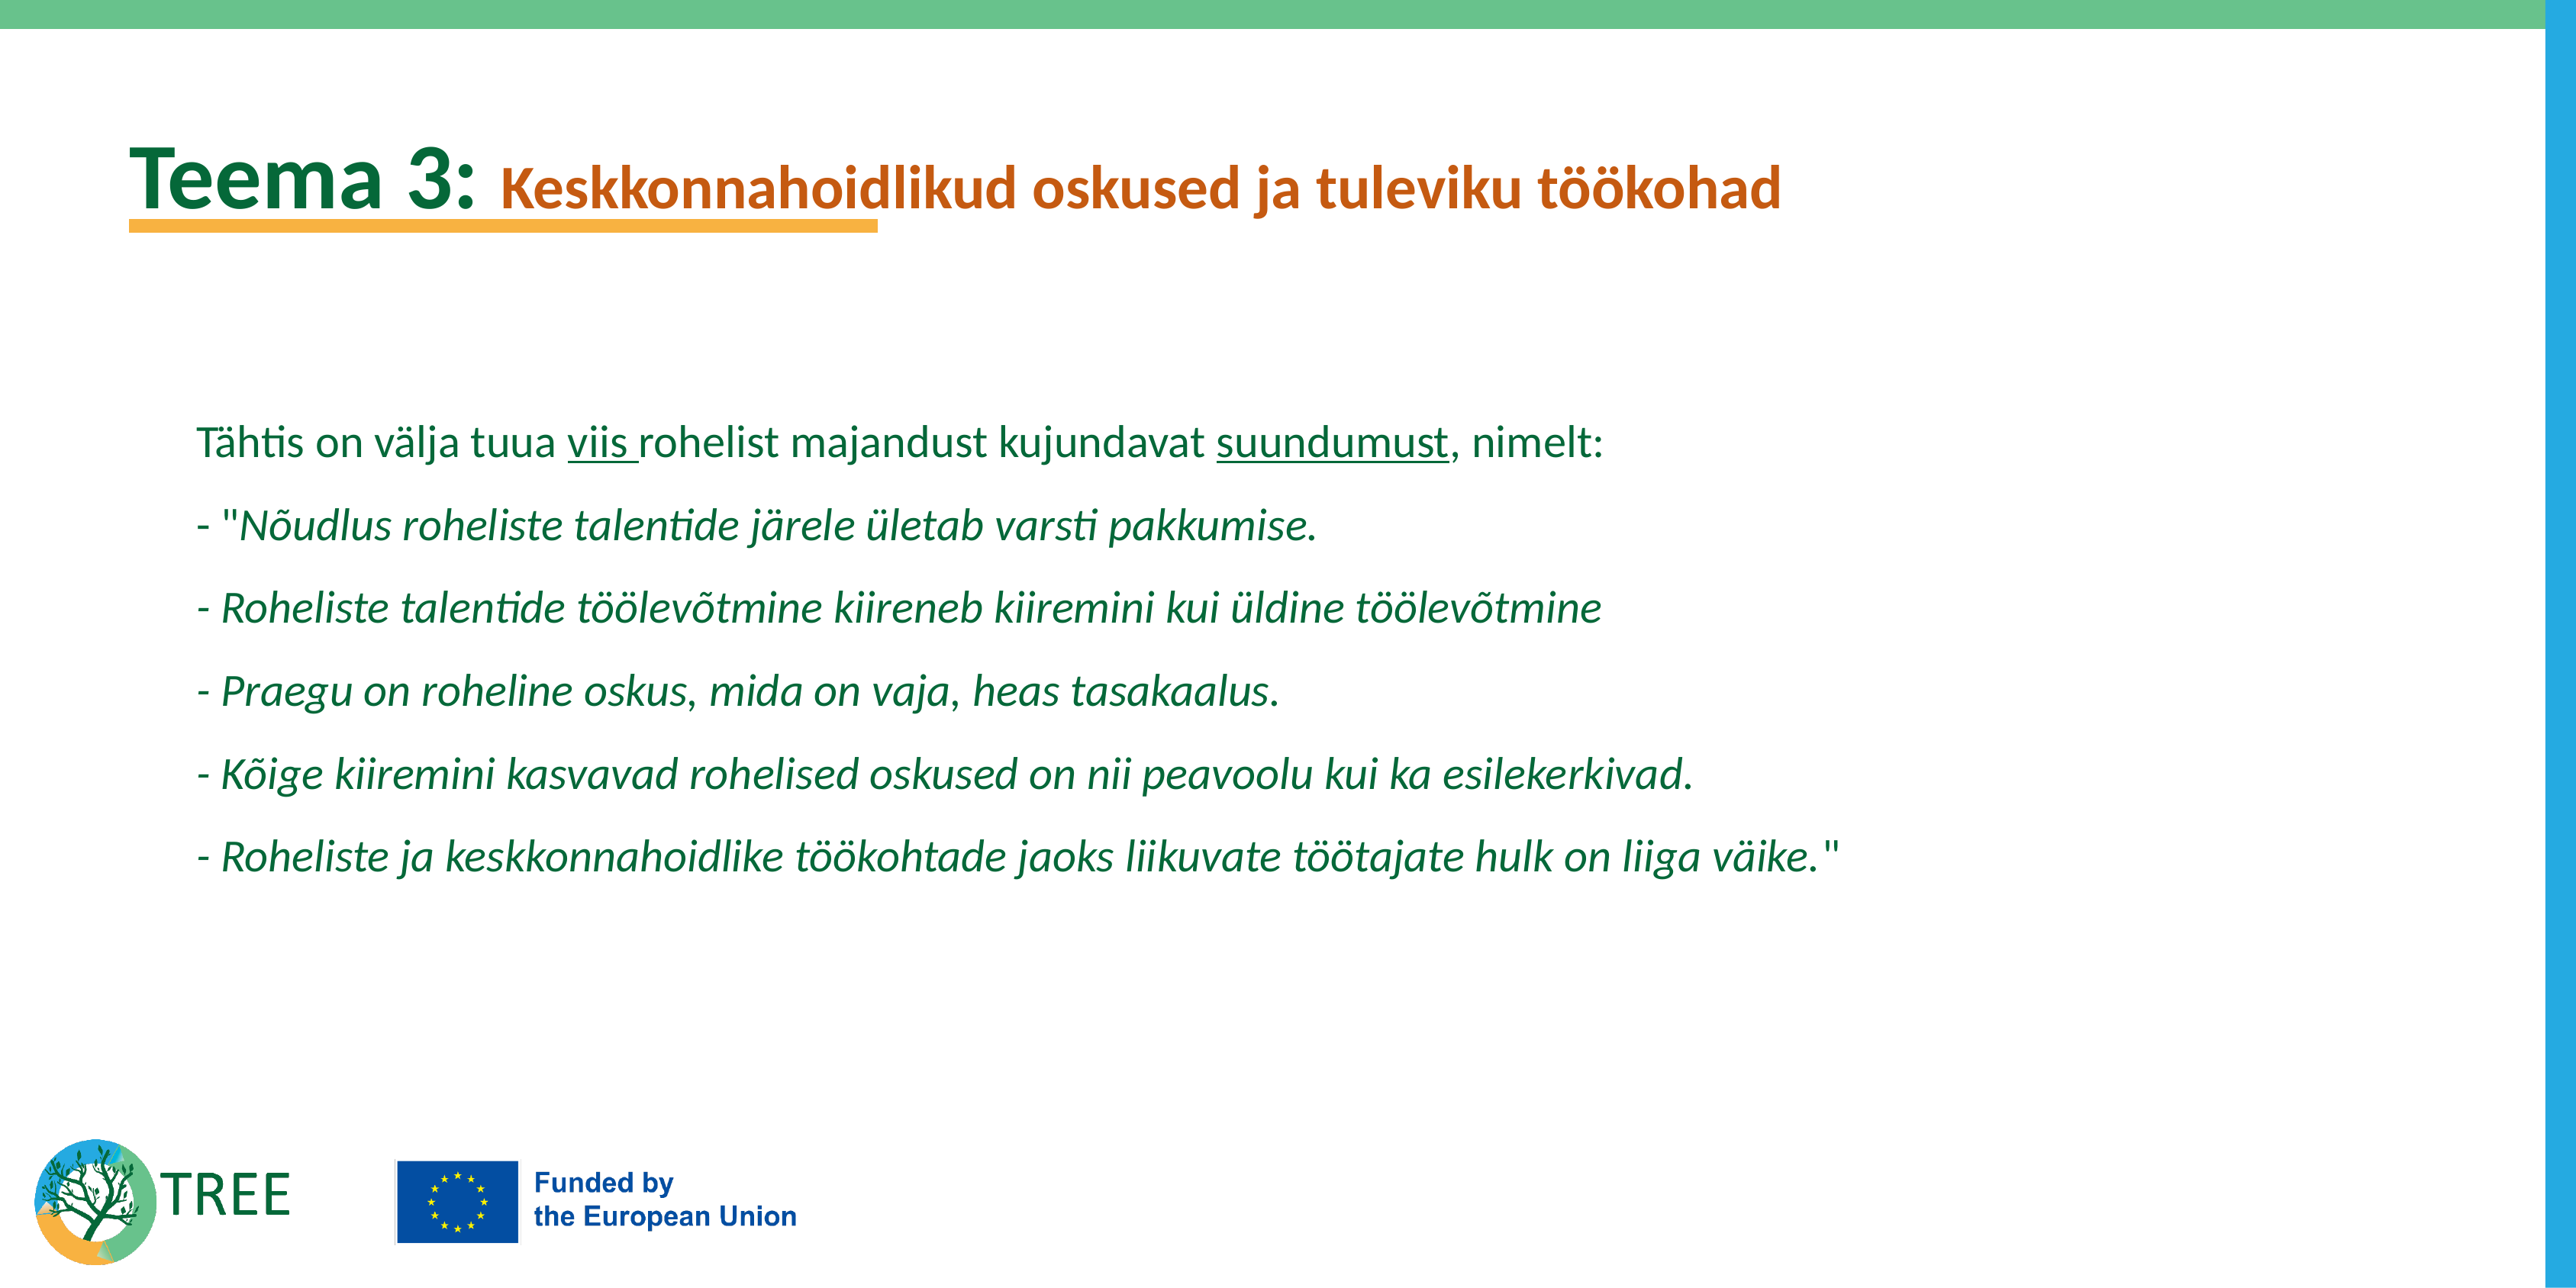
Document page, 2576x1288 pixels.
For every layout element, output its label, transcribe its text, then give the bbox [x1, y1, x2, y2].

text_box [2545, 0, 2576, 1288]
text_box [0, 0, 2545, 29]
picture [392, 1156, 827, 1248]
text_box [129, 220, 878, 232]
text_box Tähtis on välja tuua viis rohelist majandust kujundavat suundumust, nimelt: - "Nõudlus roheliste talentide järele ületab varsti pakkumise. - Roheliste talentide töölevõtmine kiireneb kiiremini kui üldine töölevõtmine - Praegu on roheline oskus, mida on vaja, heas tasakaalus. - Kõige kiiremini kasvavad rohelised oskused on nii peavoolu kui ka esilekerkivad. - Roheliste ja keskkonnahoidlike töökohtade jaoks liikuvate töötajate hulk on liiga väike." [177, 374, 2298, 891]
picture [34, 1139, 289, 1265]
text_box Teema 3: Keskkonnahoidlikud oskused ja tuleviku töökohad [110, 105, 2068, 237]
